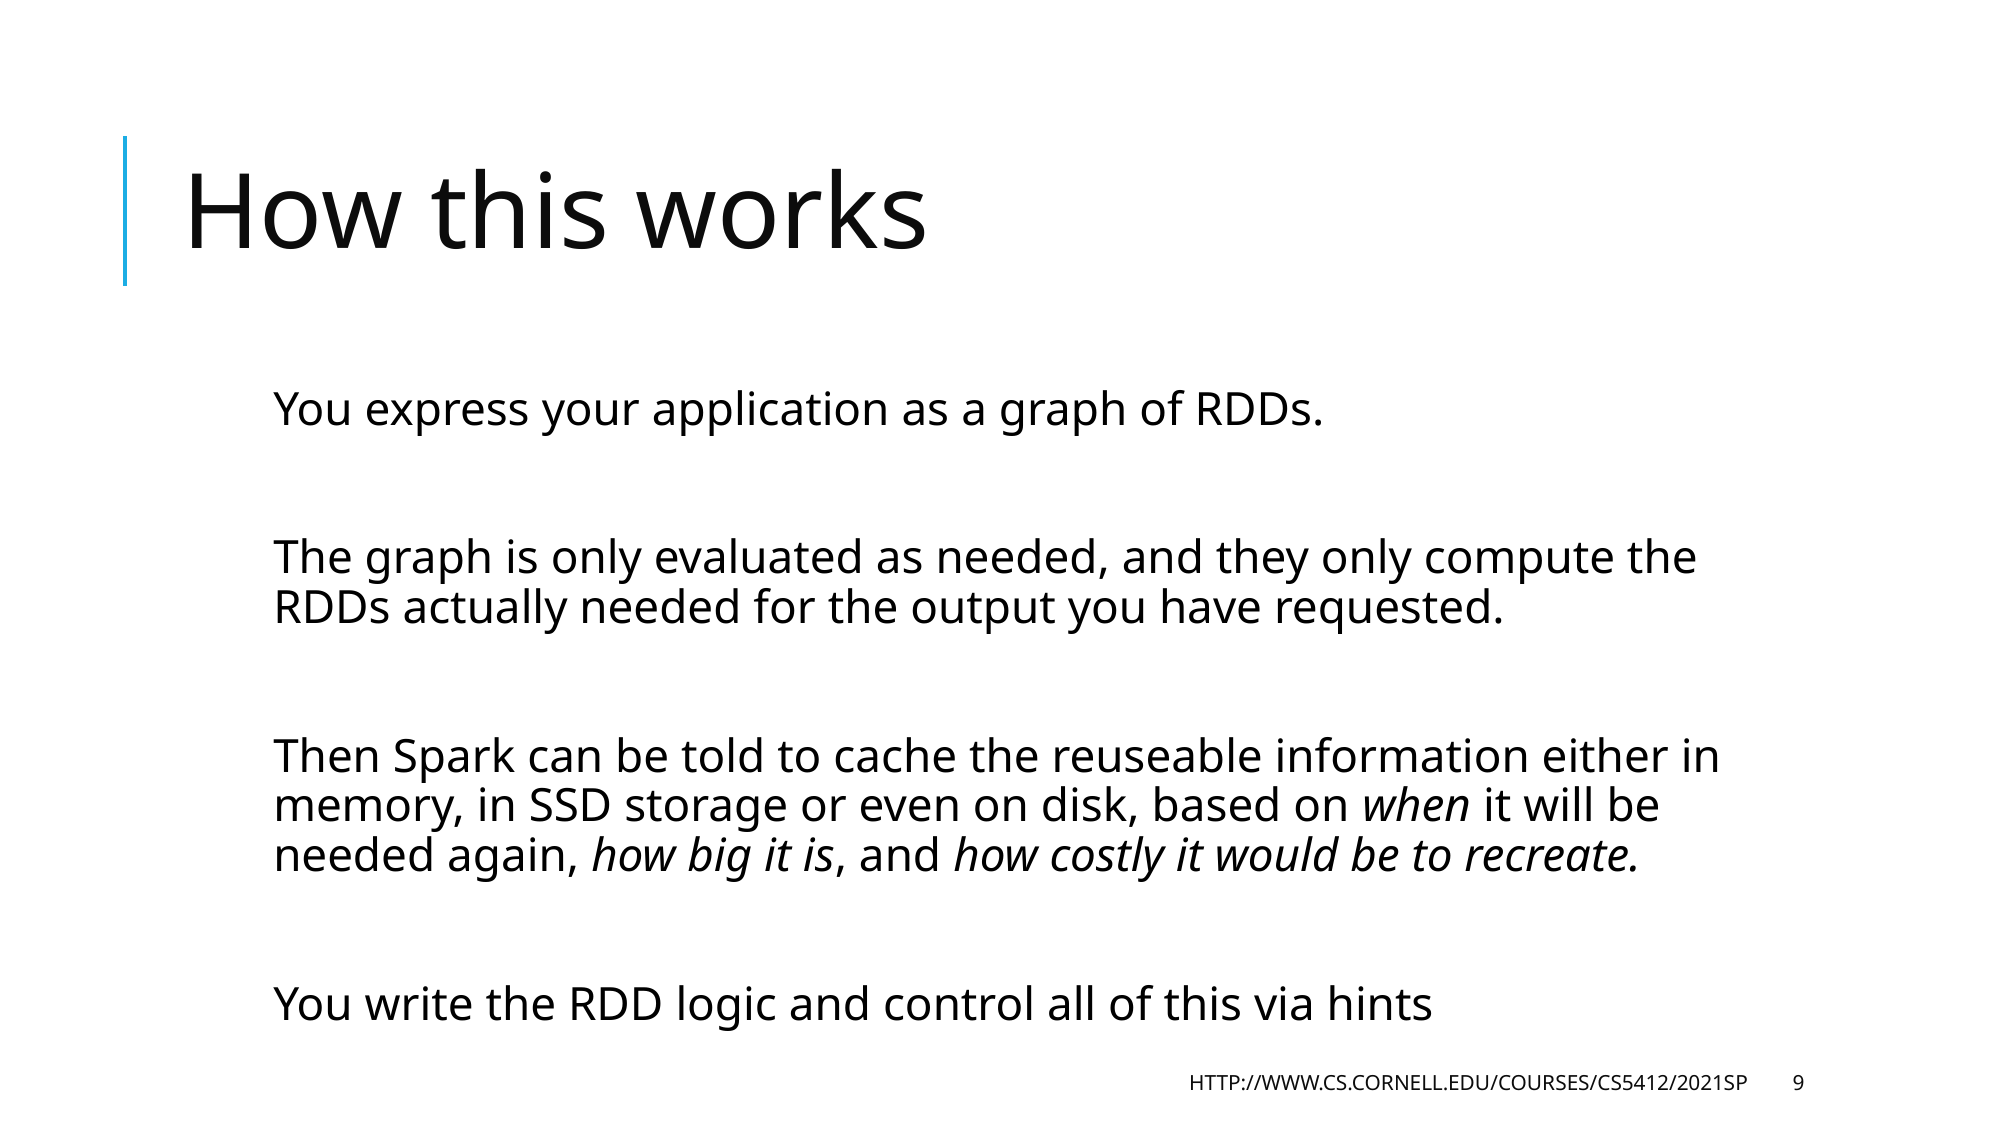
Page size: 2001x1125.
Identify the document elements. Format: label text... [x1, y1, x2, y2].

footer HTTP://WWW.CS.CORNELL.EDU/COURSES/CS5412/2021SP [794, 1061, 1763, 1107]
list You express your application as a graph of RDDs. The graph is only evaluated as needed, and they only compute the RDDs actually needed for the output you have requested. Then Spark can be told to cache the reuseable information either in memory, in SSD storage or even on disk, based on when it will be needed again, how big it is, and how costly it would be to recreate. You write the RDD logic and control all of this via hints [183, 370, 1778, 1031]
slide_number 9 [1777, 1061, 1938, 1107]
title How this works [168, 96, 1763, 342]
